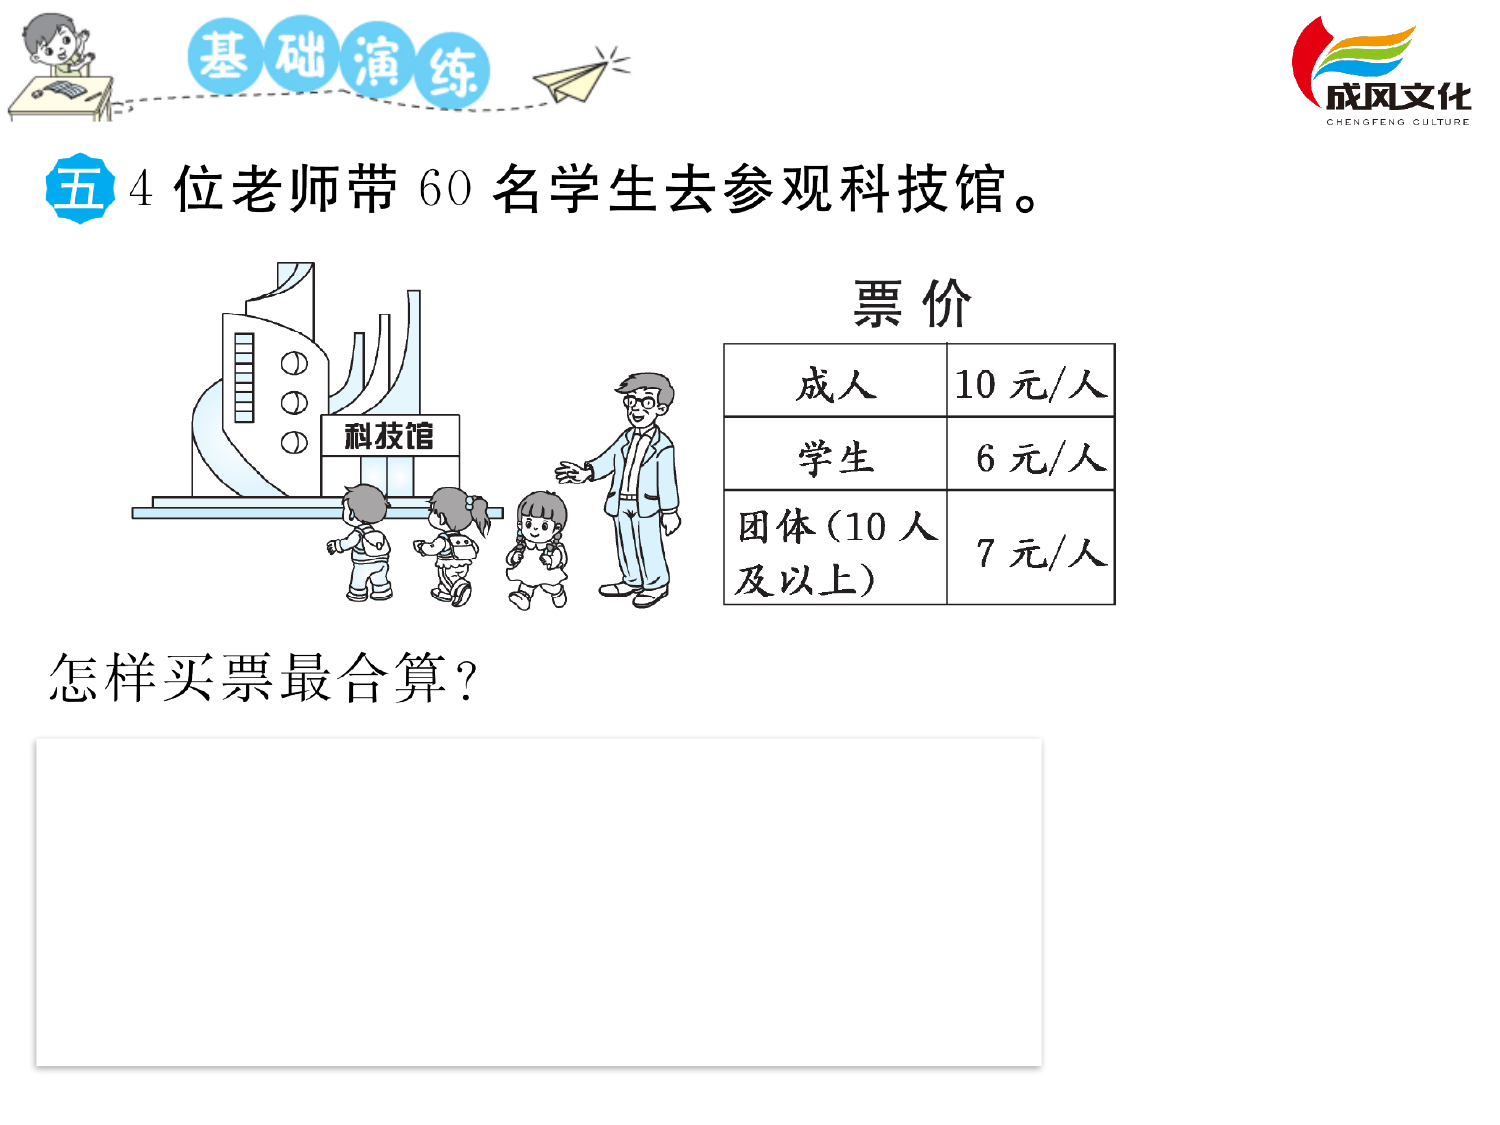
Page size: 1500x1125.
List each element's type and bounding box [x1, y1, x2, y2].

picture [1281, 0, 1489, 136]
picture [40, 136, 1146, 1083]
picture [2, 4, 642, 133]
